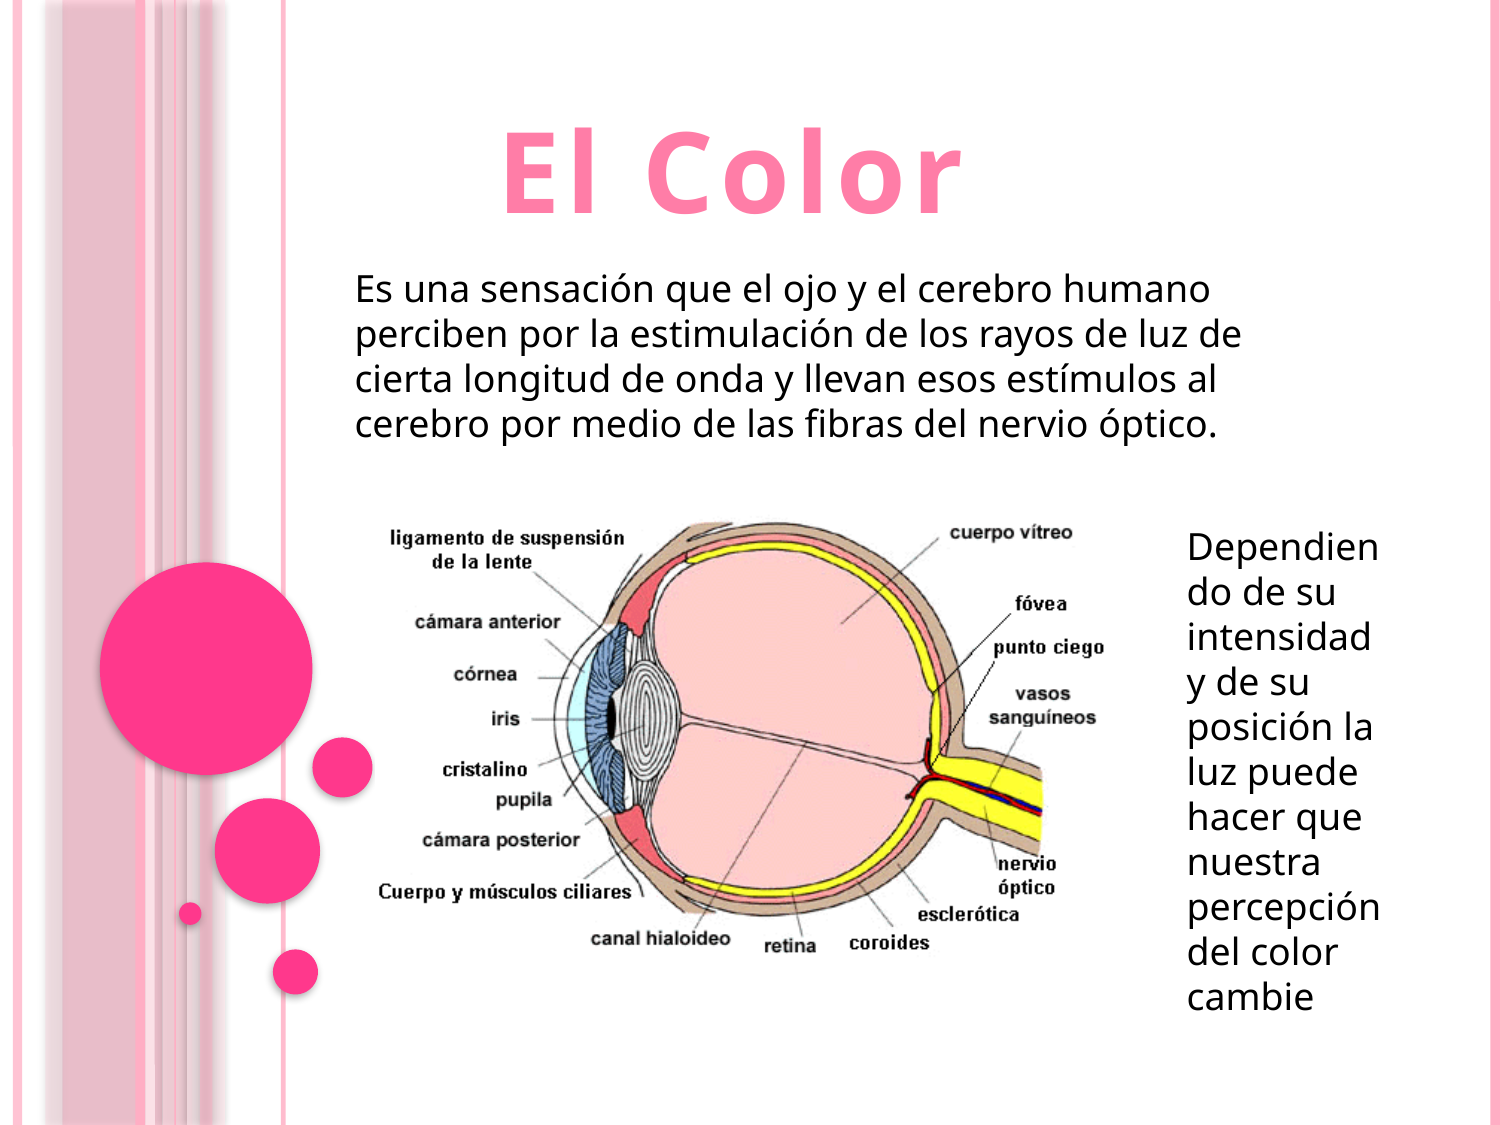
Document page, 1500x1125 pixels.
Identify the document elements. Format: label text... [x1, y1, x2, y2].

text_box El Color [482, 93, 1015, 244]
picture [374, 503, 1120, 963]
subtitle Es una sensación que el ojo y el cerebro humano perciben por la estimulación de los rayos de luz de cierta longitud de onda y llevan esos estímulos al cerebro por medio de las fibras del nervio óptico. [339, 257, 1348, 540]
text_box Dependiendo de su intensidad y de su posición la luz puede hacer que nuestra percepción del color cambie [1171, 515, 1407, 1026]
